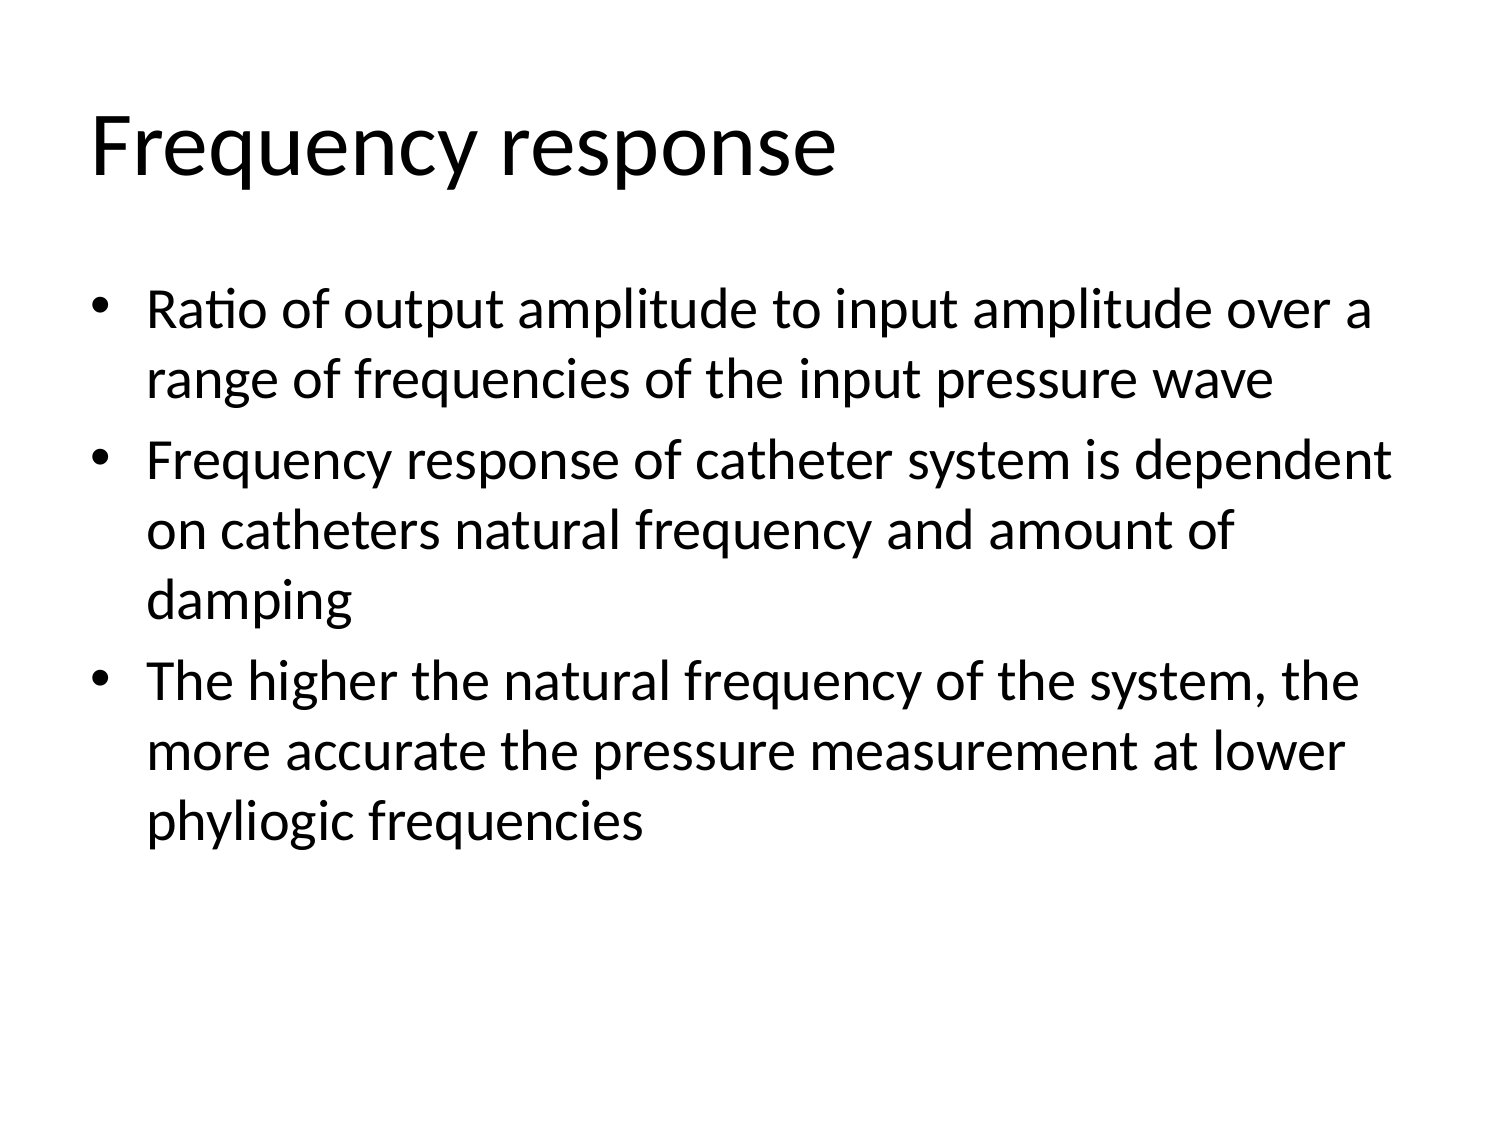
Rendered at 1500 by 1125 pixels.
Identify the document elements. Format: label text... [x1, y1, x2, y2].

title Frequency response [75, 45, 1425, 233]
list Ratio of output amplitude to input amplitude over a range of frequencies of the input pressure wave Frequency response of catheter system is dependent on catheters natural frequency and amount of damping The higher the natural frequency of the system, the more accurate the pressure measurement at lower phyliogic frequencies [75, 262, 1425, 1005]
